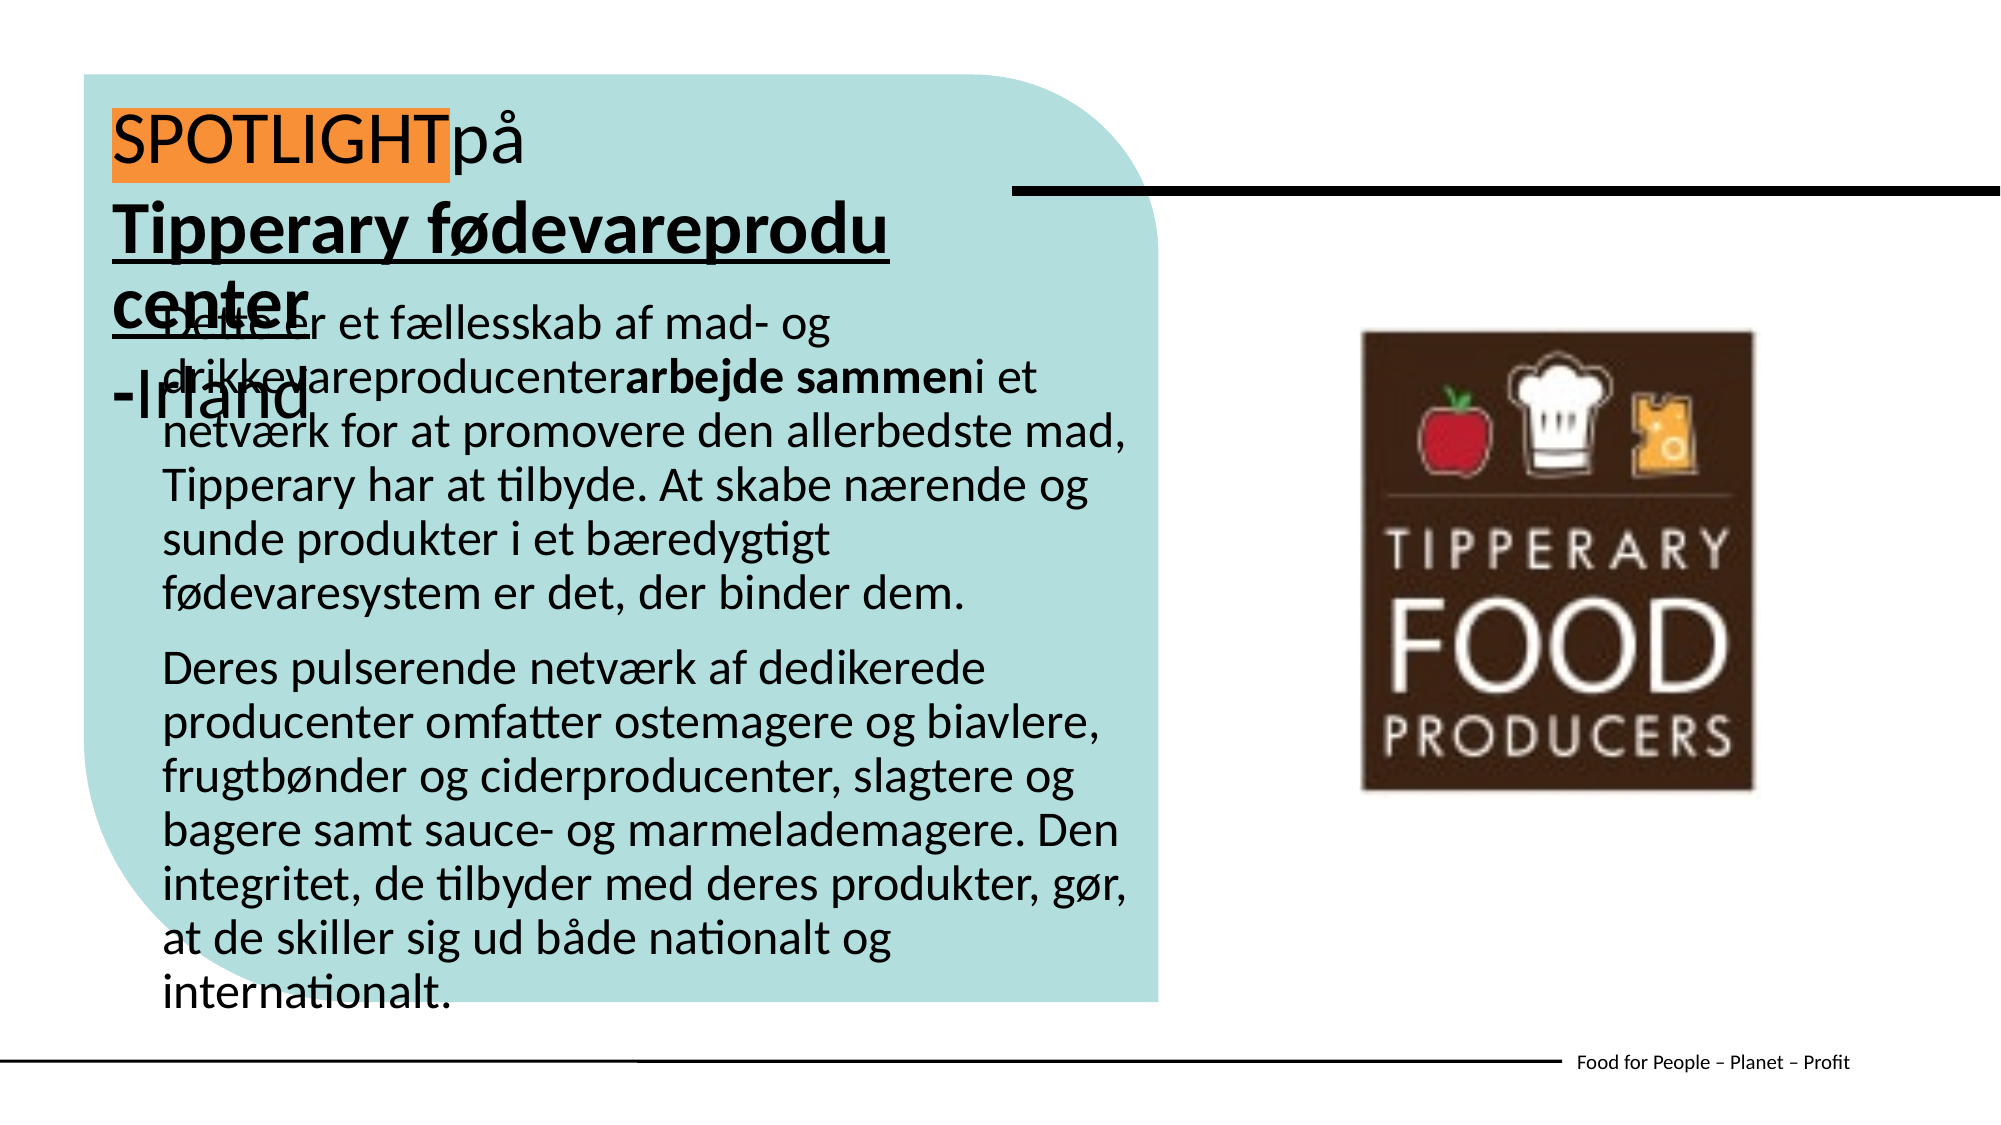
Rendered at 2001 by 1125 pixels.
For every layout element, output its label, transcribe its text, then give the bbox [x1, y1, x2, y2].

picture [1359, 326, 1761, 799]
list SPOTLIGHTpåTipperary fødevareproducenter-Irland [97, 81, 917, 245]
list Dette er et fællesskab af mad- og drikkevareproducenterarbejde sammeni et netværk for at promovere den allerbedste mad, Tipperary har at tilbyde. At skabe nærende og sunde produkter i et bæredygtigt fødevaresystem er det, der binder dem. Deres pulserende netværk af dedikerede producenter omfatter ostemagere og biavlere, frugtbønder og ciderproducenter, slagtere og bagere samt sauce- og marmelademagere. Den integritet, de tilbyder med deres produkter, gør, at de skiller sig ud både nationalt og internationalt. [147, 289, 1159, 864]
